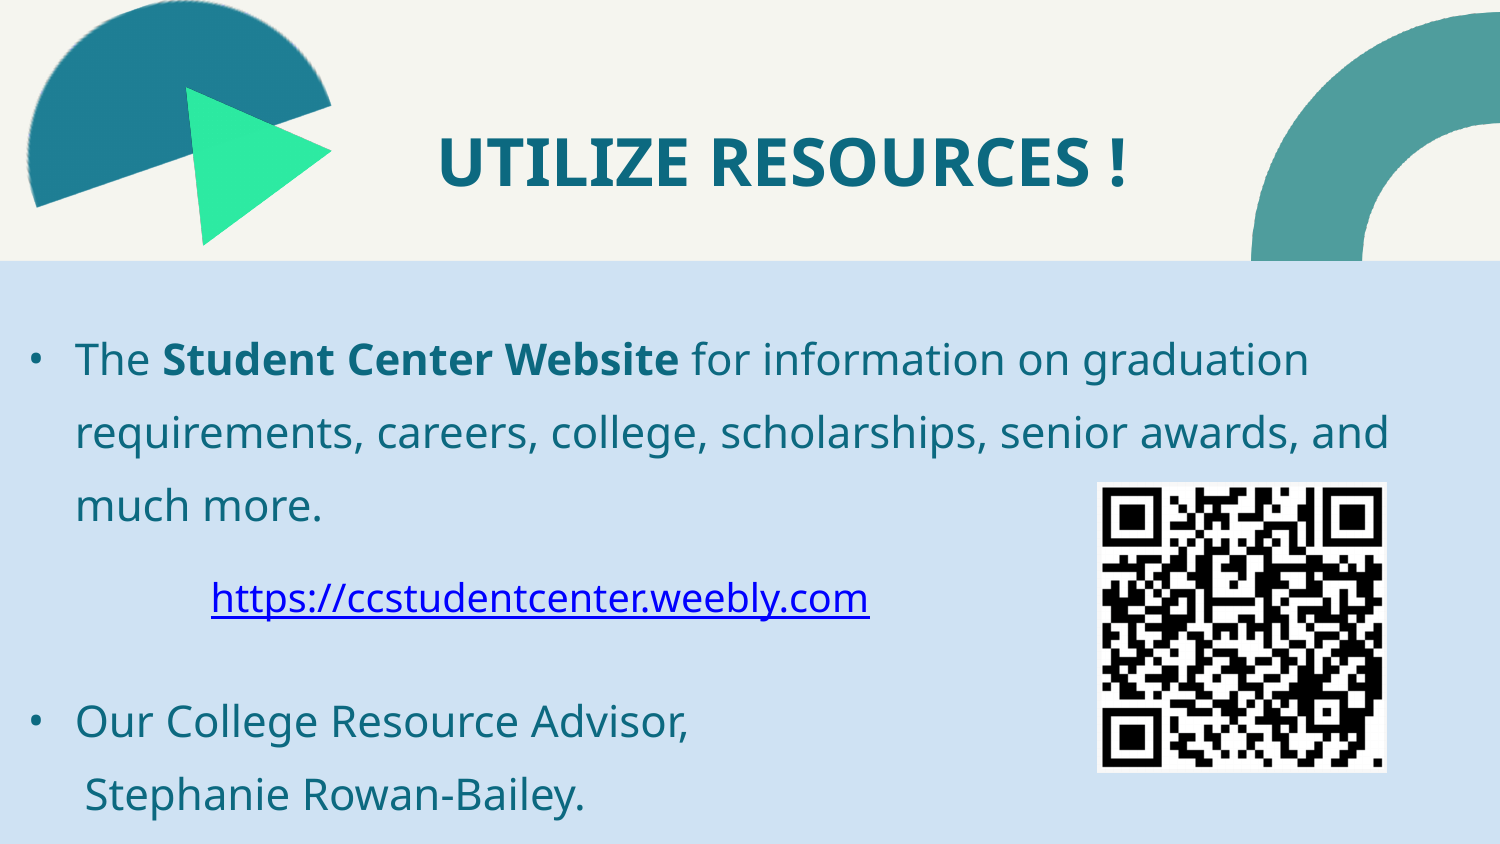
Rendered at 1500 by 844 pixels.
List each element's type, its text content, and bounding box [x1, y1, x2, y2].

text_box The Student Center Website for information on graduation requirements, careers, college, scholarships, senior awards, and much more. https://ccstudentcenter.weebly.com Our College Resource Advisor, Stephanie Rowan-Bailey. [0, 310, 1483, 844]
picture [0, 0, 331, 245]
text_box UTILIZE RESOURCES ! [356, 111, 1208, 200]
picture [1096, 482, 1387, 773]
picture [1251, 12, 1500, 261]
text_box [0, 260, 1500, 844]
